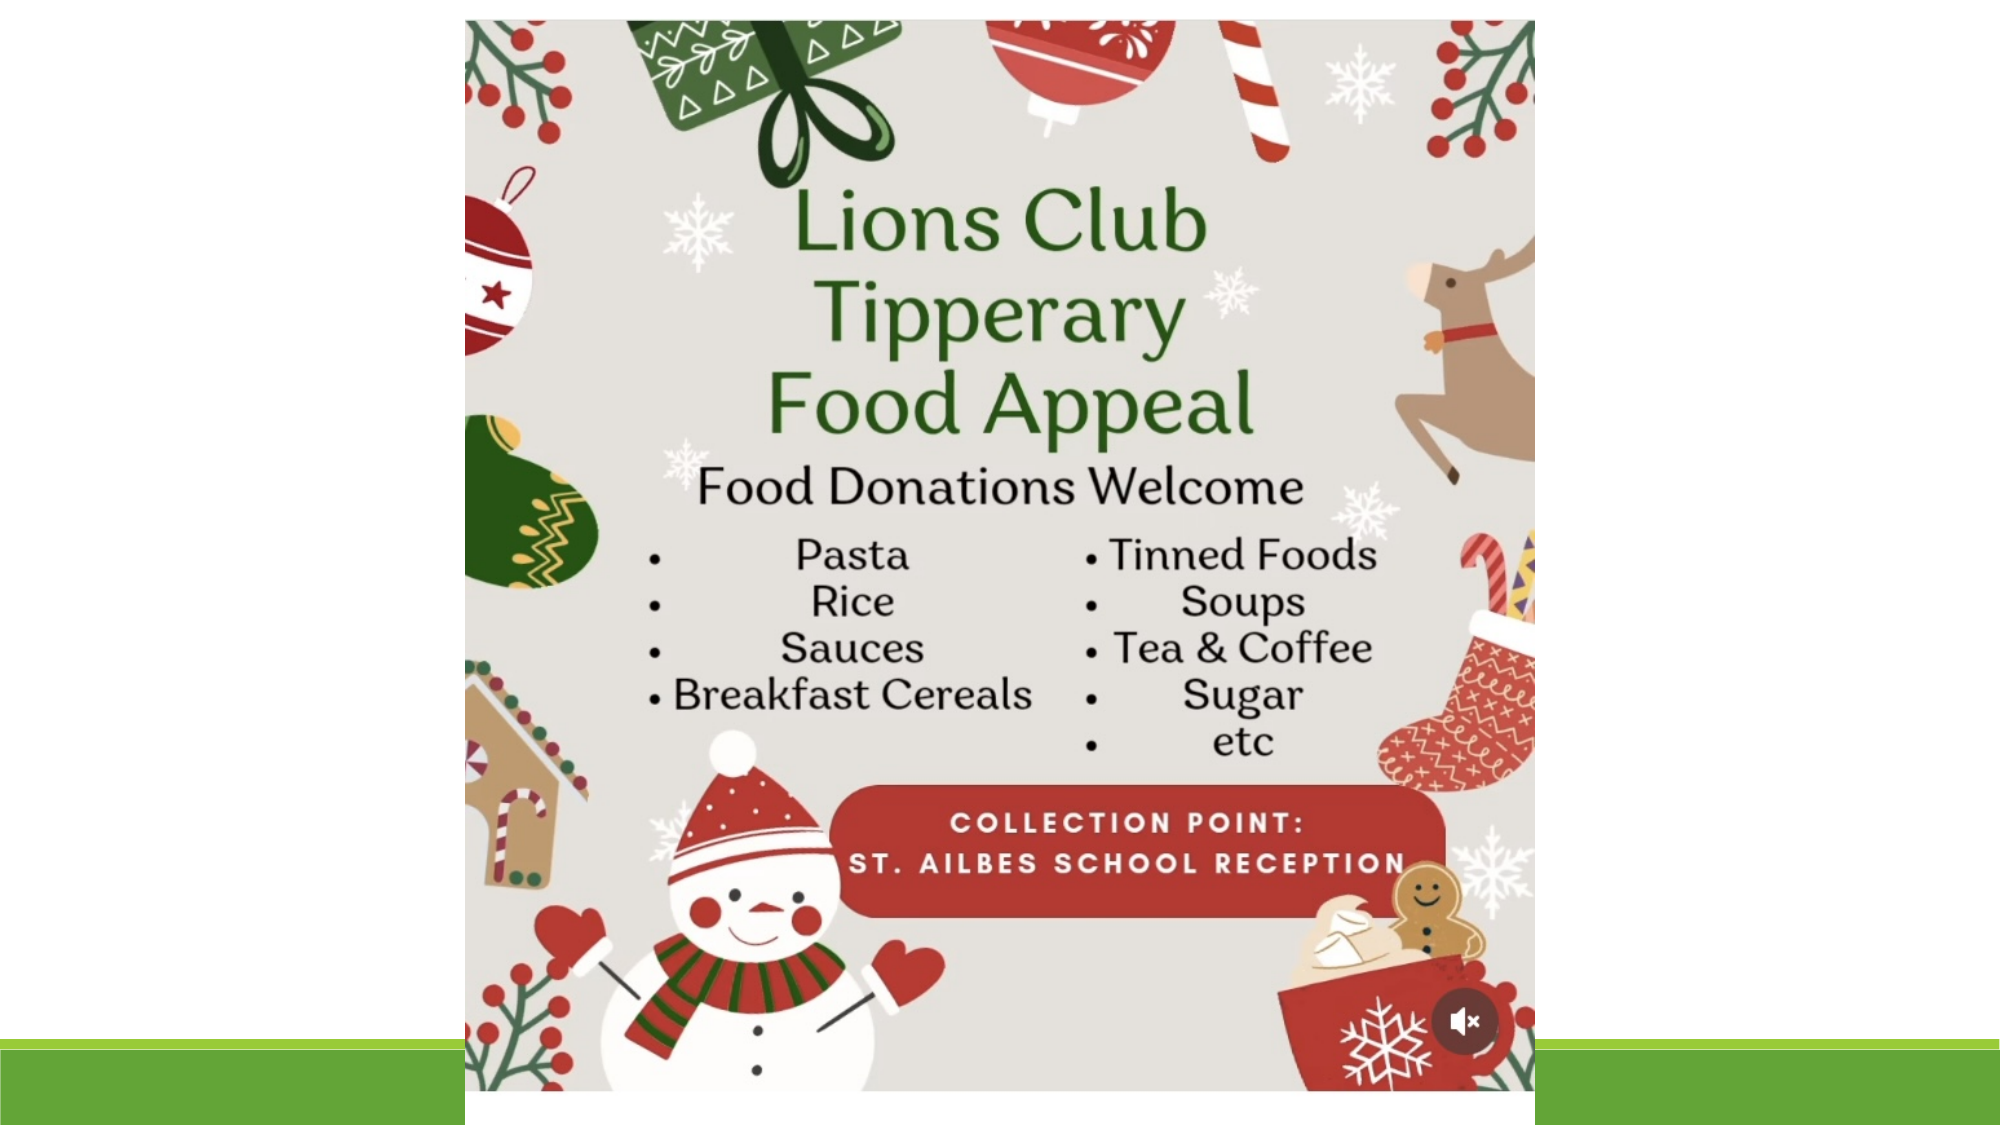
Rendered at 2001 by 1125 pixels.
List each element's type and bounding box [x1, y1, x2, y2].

picture [464, 0, 1536, 1125]
